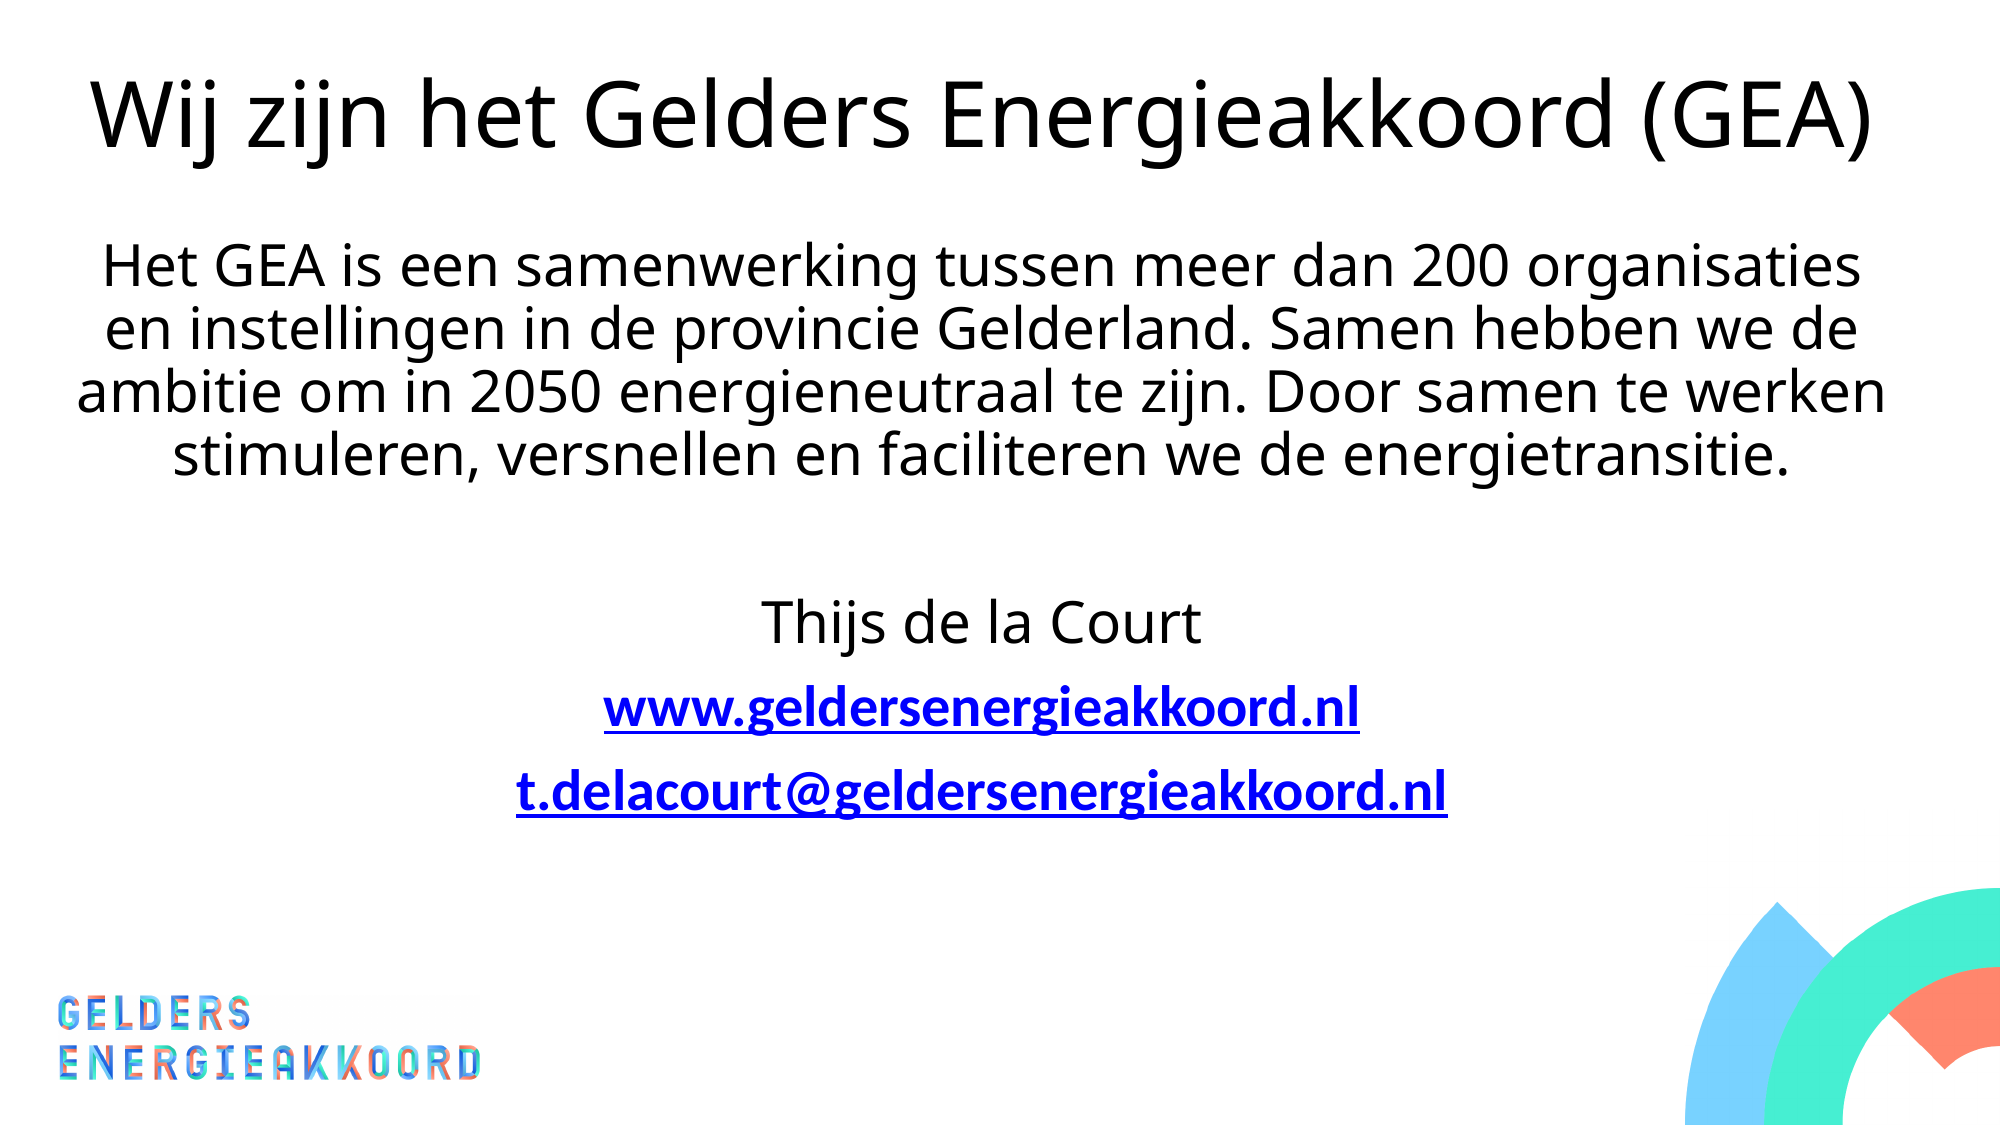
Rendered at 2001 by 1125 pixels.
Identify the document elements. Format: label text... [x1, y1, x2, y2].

picture [1685, 809, 2000, 1125]
picture [58, 995, 480, 1080]
text_box Het GEA is een samenwerking tussen meer dan 200 organisaties en instellingen in de provincie Gelderland. Samen hebben we de ambitie om in 2050 energieneutraal te zijn. Door samen te werken stimuleren, versnellen en faciliteren we de energietransitie. Thijs de la Court www.geldersenergieakkoord.nl t.delacourt@geldersenergieakkoord.nl [58, 228, 1906, 943]
text_box Wij zijn het Gelders Energieakkoord (GEA) [58, 54, 1906, 180]
